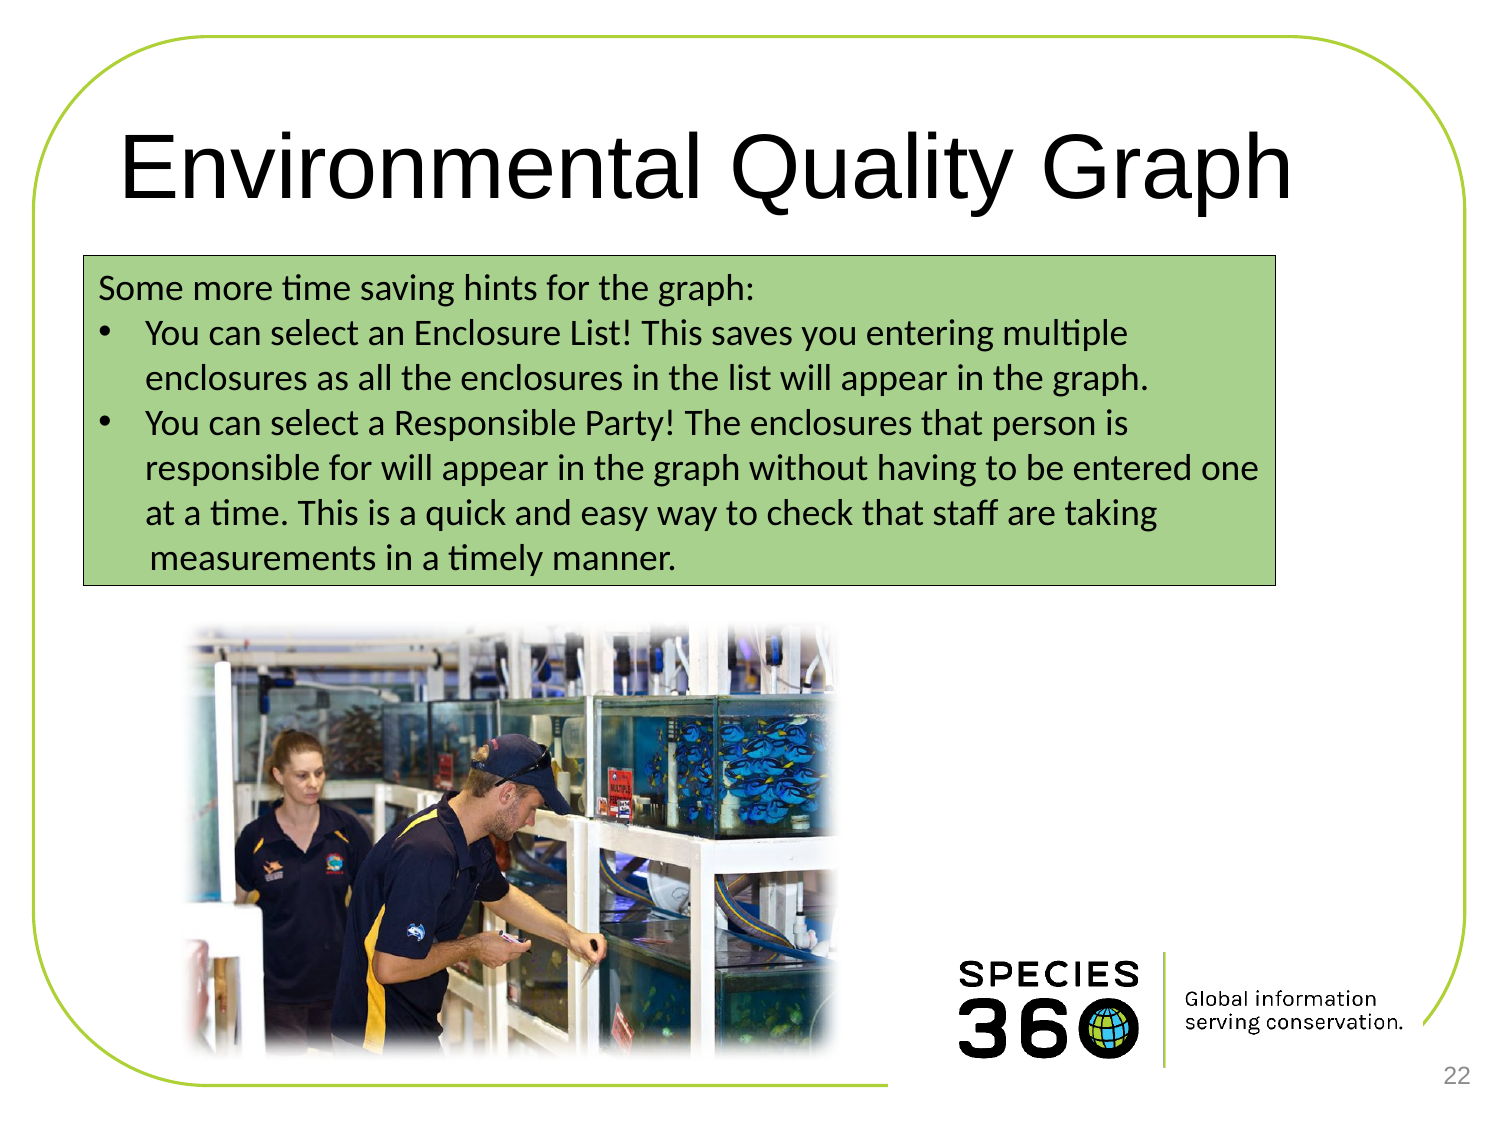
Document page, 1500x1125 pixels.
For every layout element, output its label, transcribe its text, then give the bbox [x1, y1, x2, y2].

slide_number 22 [1148, 1044, 1487, 1105]
picture [954, 944, 1407, 1075]
title Environmental Quality Graph [103, 59, 1397, 278]
picture [179, 619, 842, 1062]
text_box Some more time saving hints for the graph: You can select an Enclosure List! This saves you entering multiple enclosures as all the enclosures in the list will appear in the graph. You can select a Responsible Party! The enclosures that person is responsible for will appear in the graph without having to be entered one at a time. This is a quick and easy way to check that staff are taking measurements in a timely manner. [83, 255, 1276, 586]
